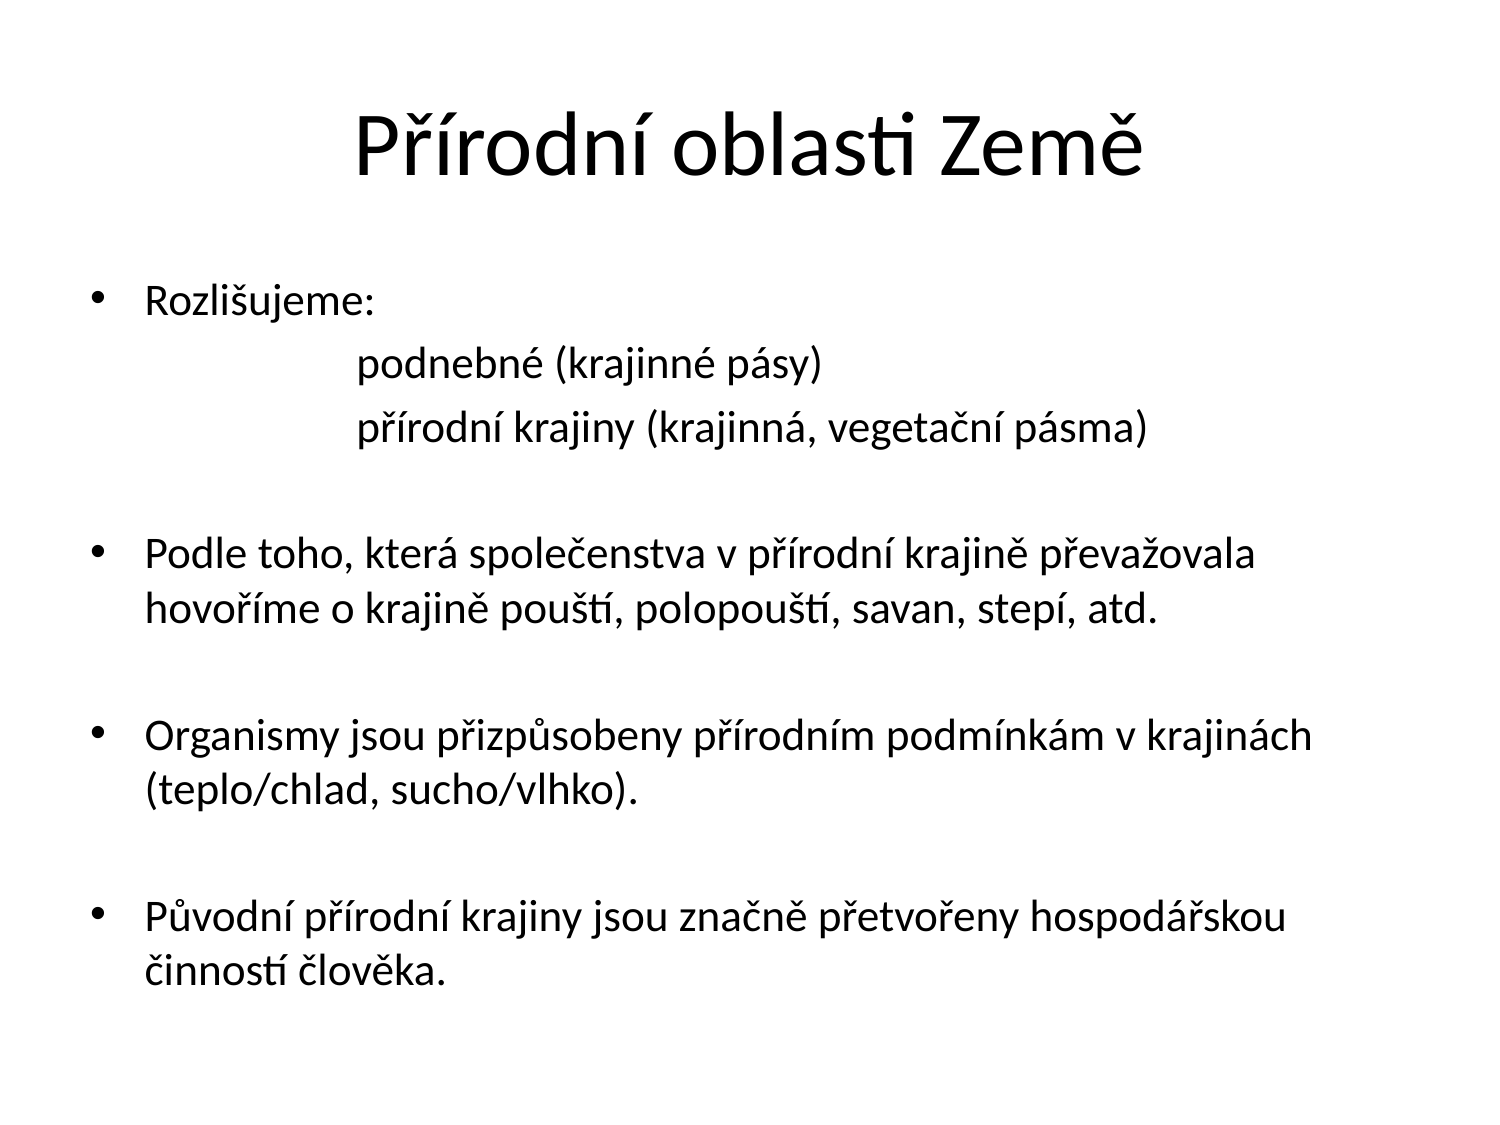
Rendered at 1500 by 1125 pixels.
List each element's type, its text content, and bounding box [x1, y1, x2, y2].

title Přírodní oblasti Země [75, 45, 1425, 233]
list Rozlišujeme: podnebné (krajinné pásy) přírodní krajiny (krajinná, vegetační pásma) Podle toho, která společenstva v přírodní krajině převažovala hovoříme o krajině pouští, polopouští, savan, stepí, atd. Organismy jsou přizpůsobeny přírodním podmínkám v krajinách (teplo/chlad, sucho/vlhko). Původní přírodní krajiny jsou značně přetvořeny hospodářskou činností člověka. [75, 262, 1425, 1005]
